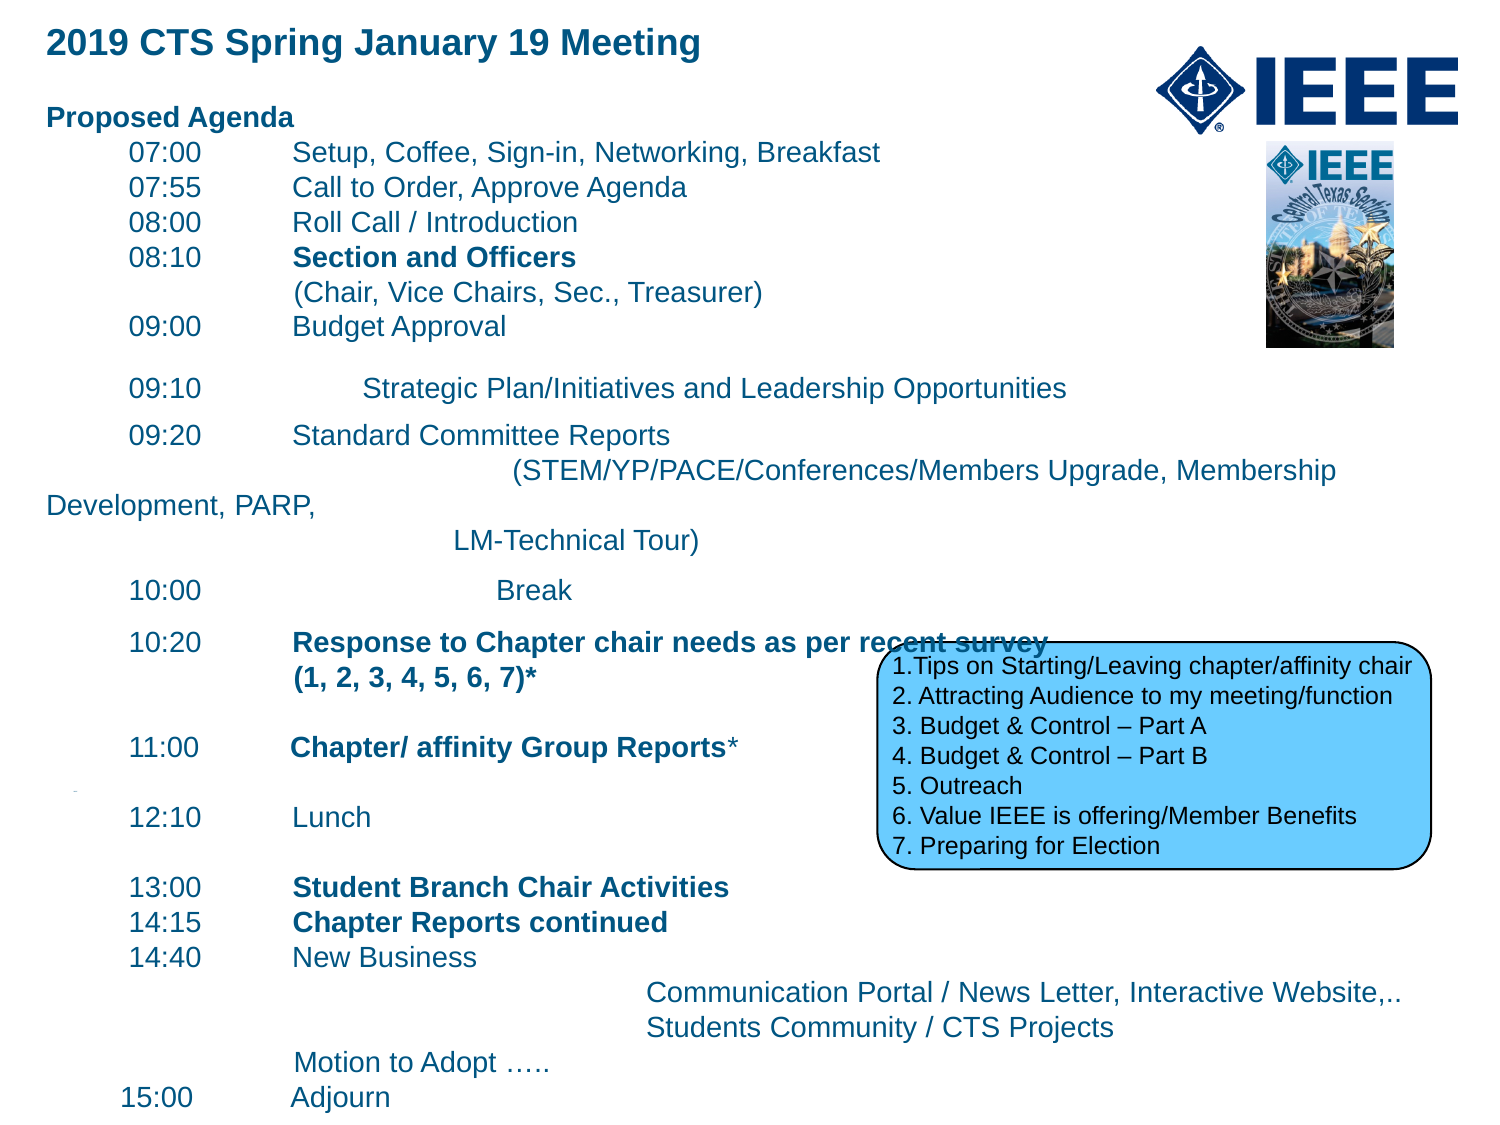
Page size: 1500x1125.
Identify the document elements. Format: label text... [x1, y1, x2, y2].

text_box 1.Tips on Starting/Leaving chapter/affinity chair 2. Attracting Audience to my meeting/function 3. Budget & Control – Part A 4. Budget & Control – Part B 5. Outreach 6. Value IEEE is offering/Member Benefits 7. Preparing for Election [877, 642, 1473, 867]
picture [1147, 37, 1474, 349]
text_box 2019 CTS Spring January 19 Meeting Proposed Agenda 07:00 Setup, Coffee, Sign-in, Networking, Breakfast 07:55 Call to Order, Approve Agenda 08:00 Roll Call / Introduction 08:10 Section and Officers (Chair, Vice Chairs, Sec., Treasurer) 09:00 Budget Approval 09:10 Strategic Plan/Initiatives and Leadership Opportunities 09:20 Standard Committee Reports (STEM/YP/PACE/Conferences/Members Upgrade, Membership Development, PARP, LM-Technical Tour) 10:00 Break 10:20 Response to Chapter chair needs as per recent survey (1, 2, 3, 4, 5, 6, 7)* 11:00 Chapter/ affinity Group Reports* xxxx 12:10 Lunch 13:00 Student Branch Chair Activities 14:15 Chapter Reports continued 14:40 New Business Communication Portal / News Letter, Interactive Website,.. Students Community / CTS Projects Motion to Adopt ….. 15:00 Adjourn [31, 10, 1432, 1121]
